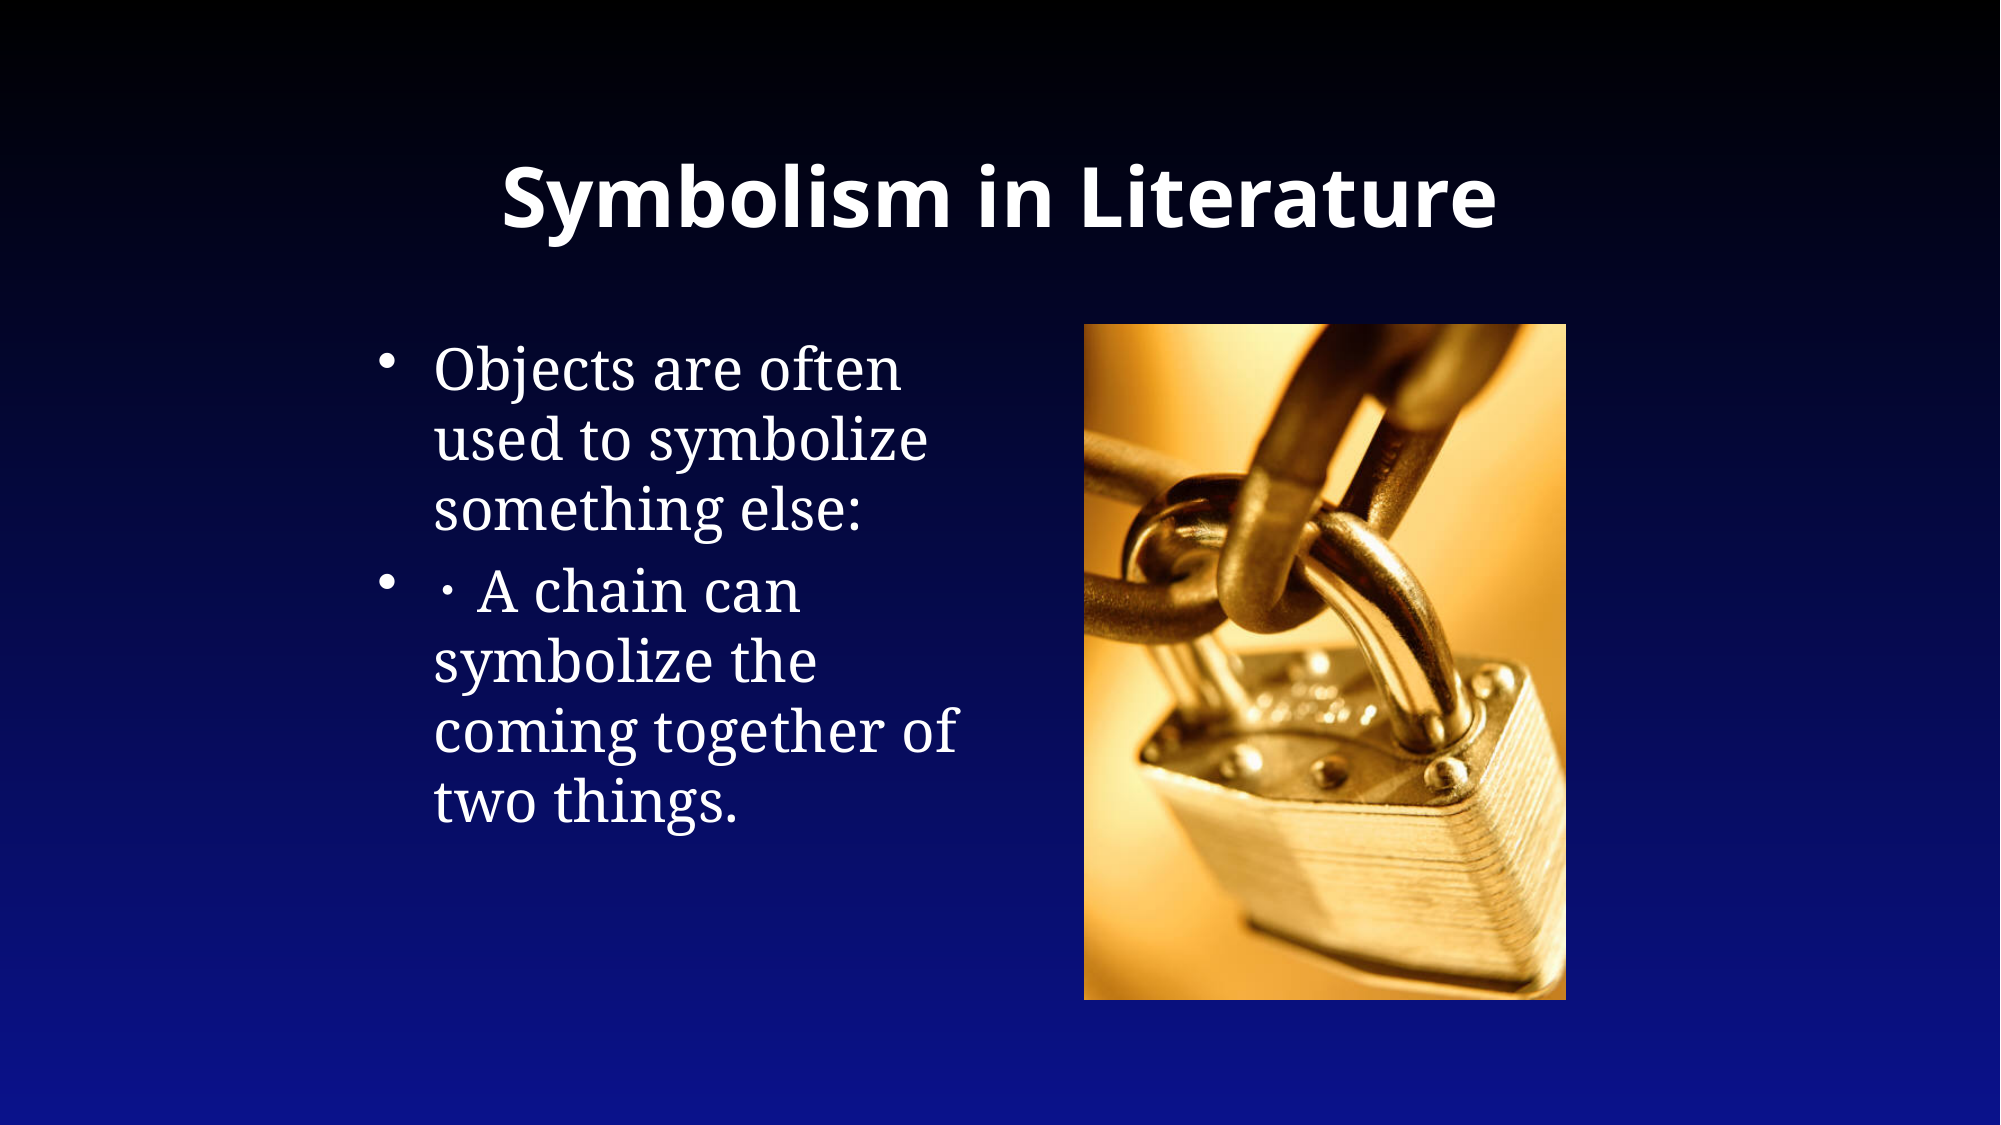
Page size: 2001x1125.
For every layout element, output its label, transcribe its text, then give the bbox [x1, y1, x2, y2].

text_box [1083, 324, 1567, 1001]
list Objects are often used to symbolize something else: ･A chain can symbolize the coming together of two things. [362, 324, 988, 1000]
title Symbolism in Literature [150, 99, 1850, 288]
